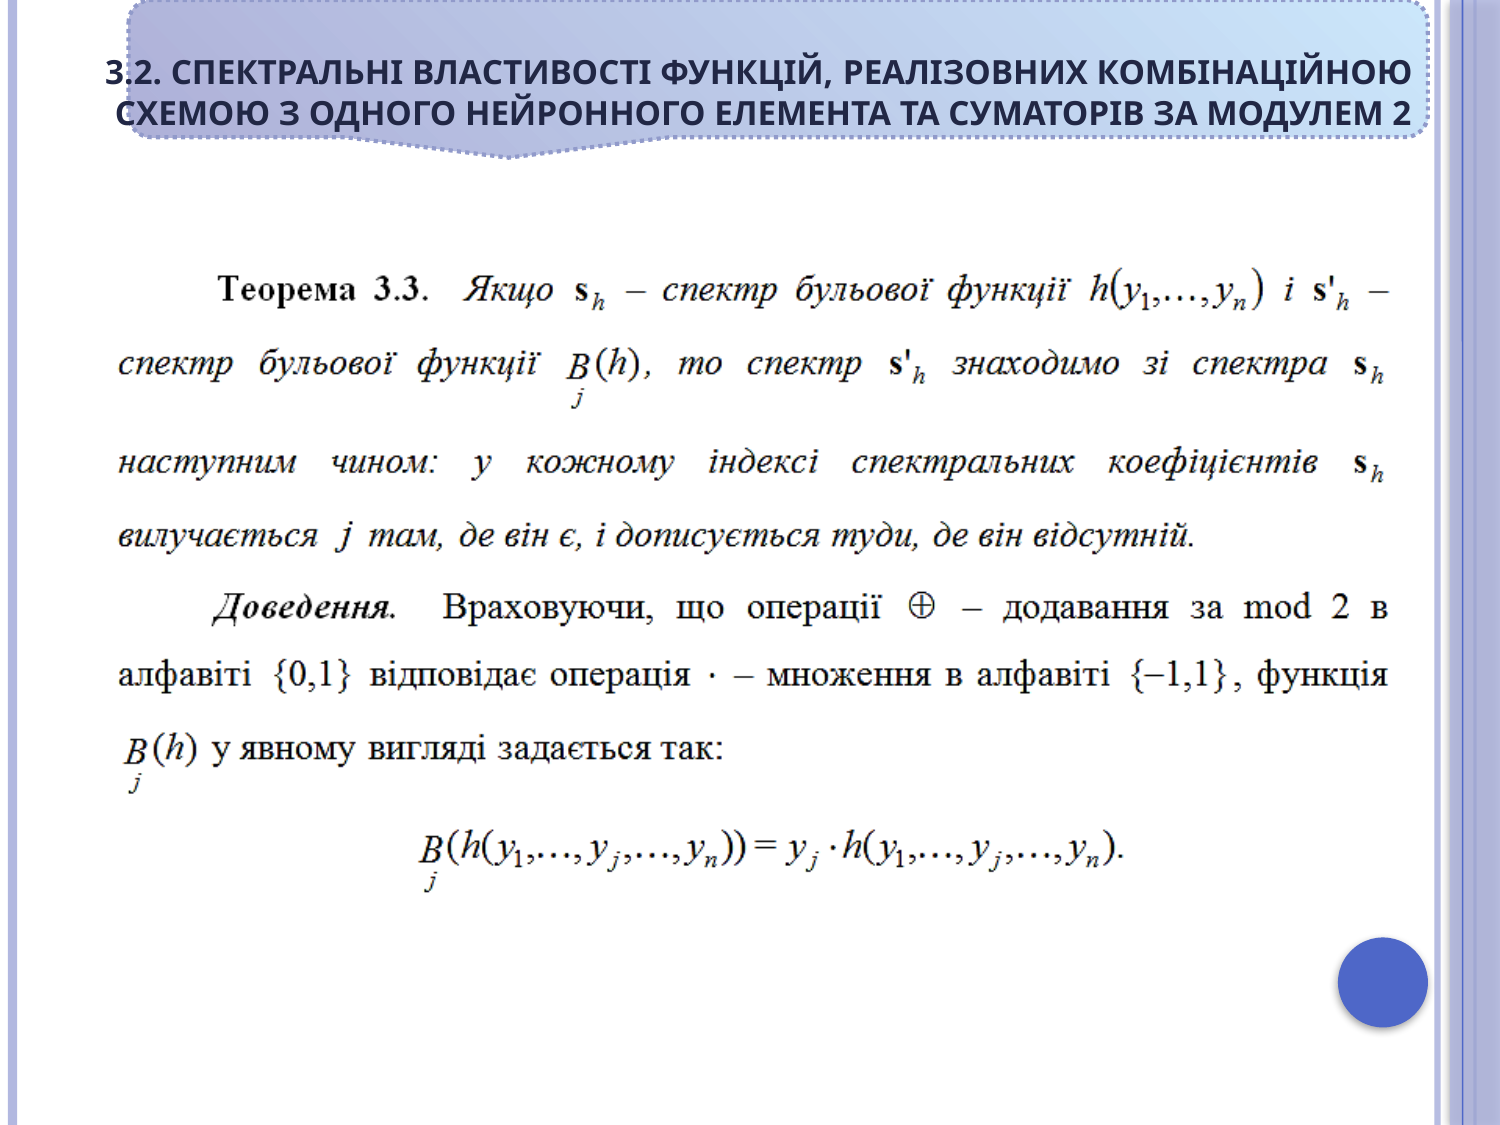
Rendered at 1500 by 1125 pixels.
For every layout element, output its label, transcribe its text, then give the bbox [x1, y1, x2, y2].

picture [90, 242, 1410, 905]
title 3.2. Спектральні властивості функцій, реалізовних комбінаційною схемою з одного нейронного елемента та суматорів за модулем 2 [45, 32, 1428, 140]
text_box [365, 140, 653, 160]
text_box [126, 1, 1430, 36]
